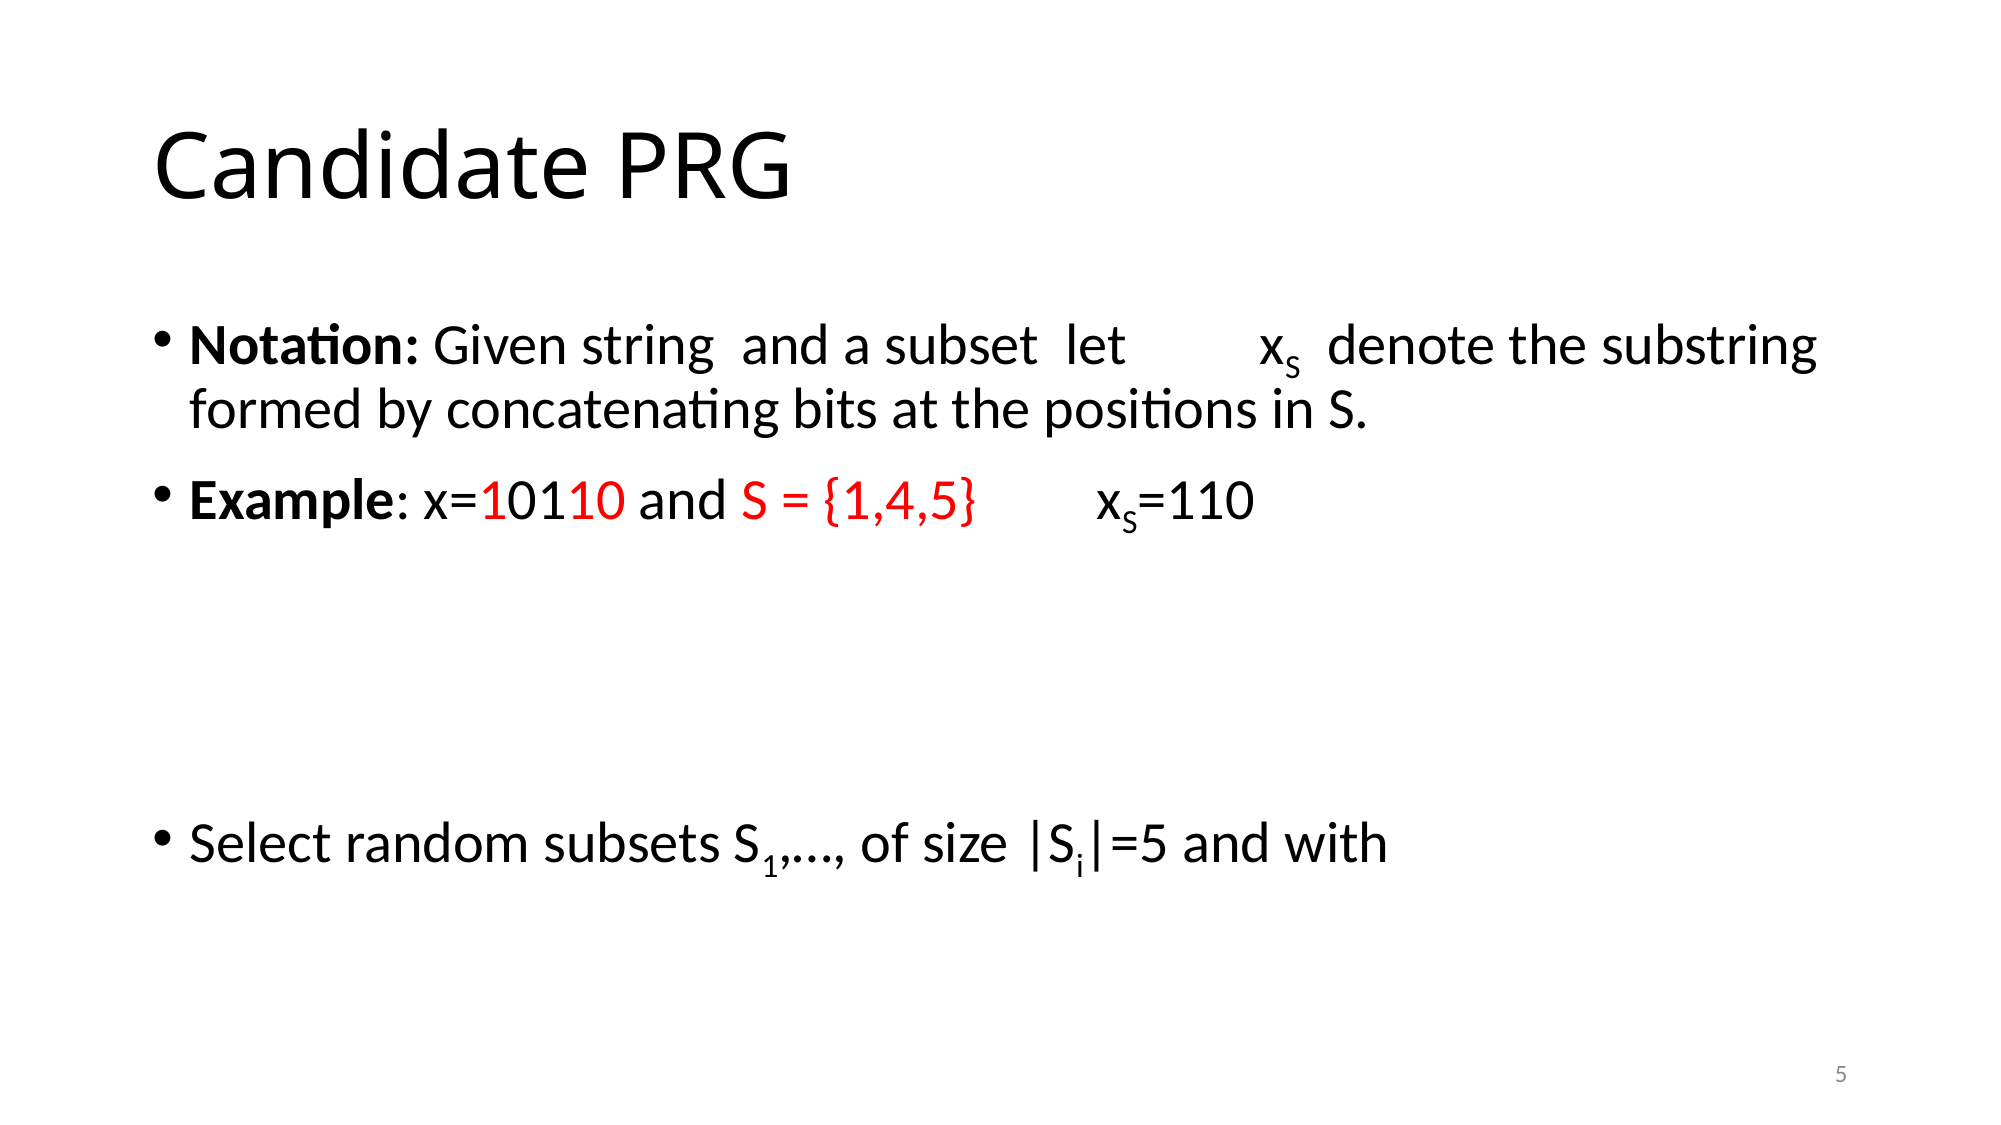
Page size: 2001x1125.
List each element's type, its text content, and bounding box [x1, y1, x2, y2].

slide_number 5 [1412, 1042, 1863, 1103]
title Candidate PRG [137, 59, 1863, 278]
